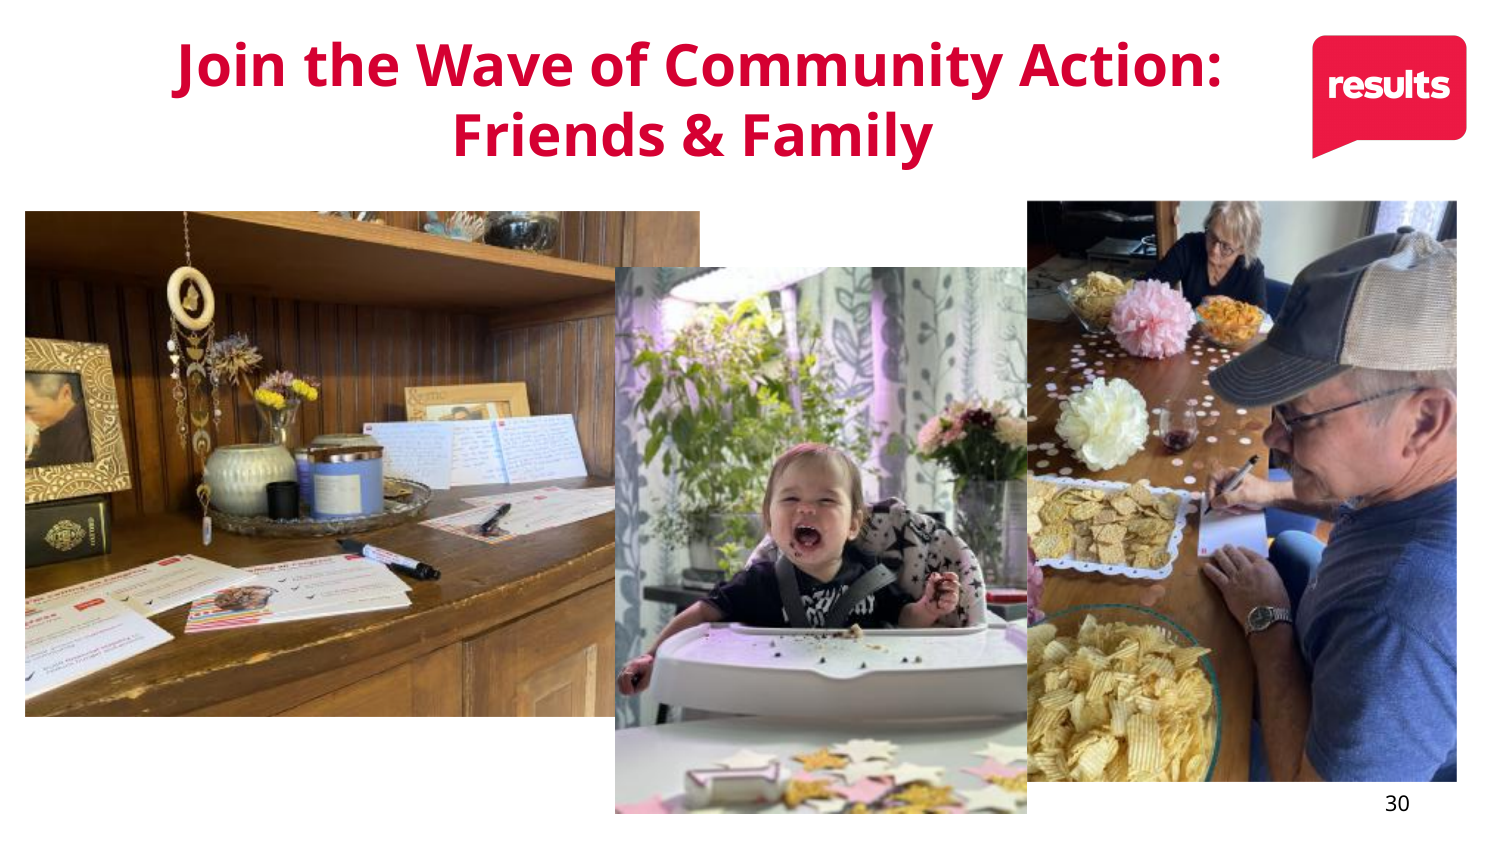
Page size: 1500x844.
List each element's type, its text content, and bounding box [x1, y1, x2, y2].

picture [24, 202, 1500, 814]
title Join the Wave of Community Action: Friends & Family [93, 27, 1308, 169]
picture [1289, 13, 1490, 175]
slide_number 30 [1074, 782, 1425, 827]
